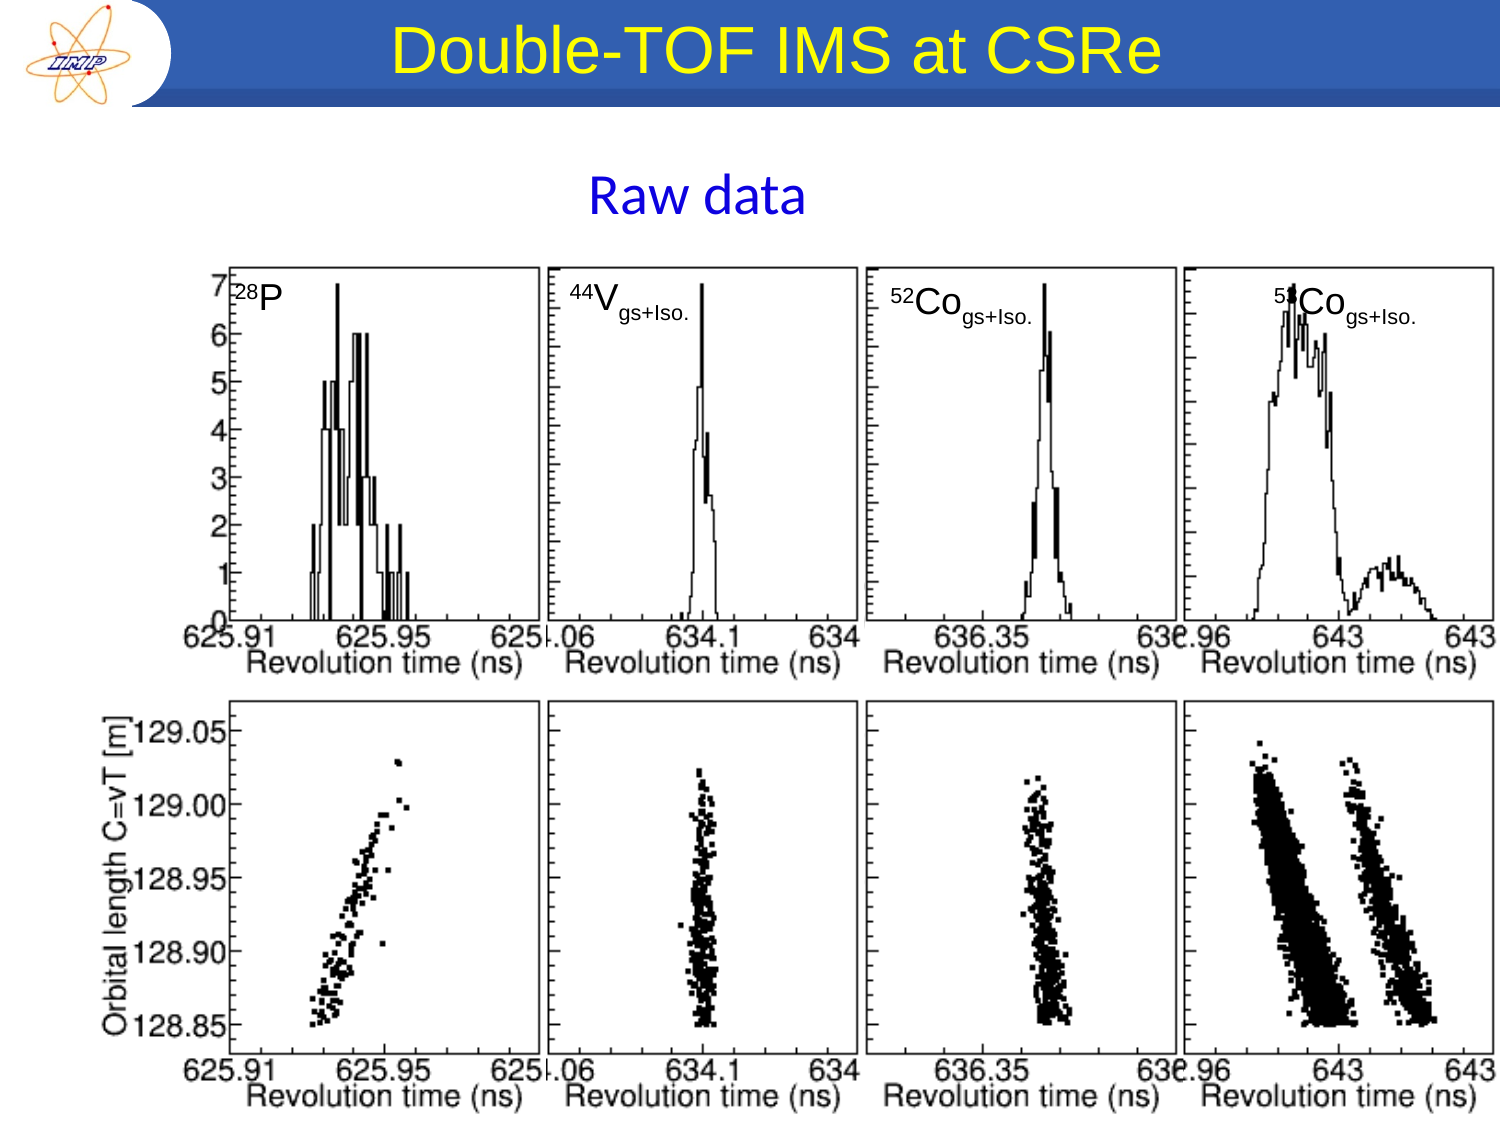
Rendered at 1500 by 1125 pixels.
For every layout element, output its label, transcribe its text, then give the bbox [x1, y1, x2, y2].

text_box Raw data [574, 149, 823, 234]
picture [93, 258, 1500, 1125]
picture [23, 0, 1500, 107]
text_box Double-TOF IMS at CSRe [375, 0, 1179, 95]
